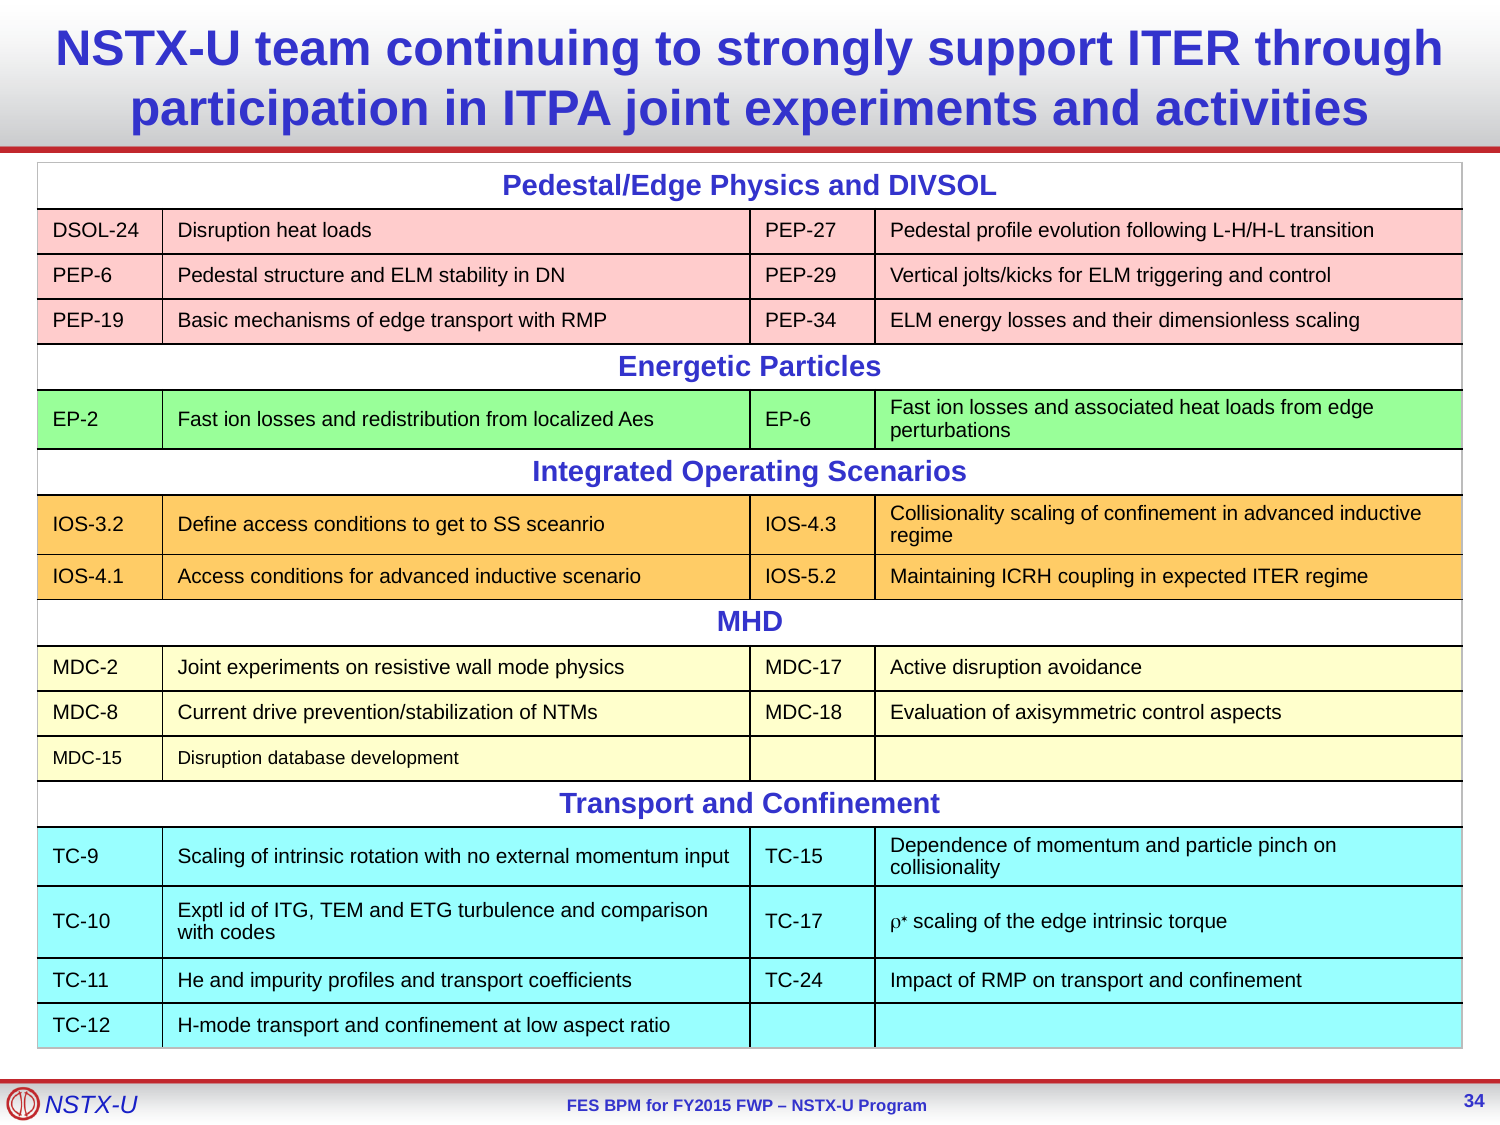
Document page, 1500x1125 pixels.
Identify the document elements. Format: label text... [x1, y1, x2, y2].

table_cell TC-24 [751, 959, 874, 1002]
table_cell He and impurity profiles and transport coefficients [163, 959, 749, 1002]
slide_number 34 [1374, 1087, 1500, 1113]
table_cell H-mode transport and confinement at low aspect ratio [163, 1004, 749, 1047]
table_cell PEP-29 [751, 255, 874, 298]
table_cell [751, 737, 874, 780]
table_cell Fast ion losses and redistribution from localized Aes [163, 391, 749, 448]
table_cell TC-17 [751, 887, 874, 957]
table_cell Transport and Confinement [38, 782, 1461, 826]
table_header Pedestal/Edge Physics and DIVSOL [38, 163, 1461, 208]
table_cell [876, 1004, 1461, 1047]
table_cell Integrated Operating Scenarios [38, 450, 1461, 494]
table_cell Pedestal structure and ELM stability in DN [163, 255, 749, 298]
table_cell [751, 1004, 874, 1047]
table_cell PEP-6 [38, 255, 162, 298]
table_cell Impact of RMP on transport and confinement [876, 959, 1461, 1002]
table_cell TC-9 [38, 828, 162, 885]
table_cell Disruption heat loads [163, 210, 749, 253]
table_cell IOS-4.3 [751, 496, 874, 554]
table_cell TC-15 [751, 828, 874, 885]
table_cell Maintaining ICRH coupling in expected ITER regime [876, 555, 1461, 599]
table_cell TC-12 [38, 1004, 162, 1047]
table_cell IOS-3.2 [38, 496, 162, 554]
table_cell IOS-5.2 [751, 555, 874, 599]
table_cell PEP-27 [751, 210, 874, 253]
table_cell IOS-4.1 [38, 555, 162, 599]
table_cell PEP-34 [751, 300, 874, 343]
table_cell Dependence of momentum and particle pinch on collisionality [876, 828, 1461, 885]
table_cell TC-11 [38, 959, 162, 1002]
table_cell DSOL-24 [38, 210, 162, 253]
table_cell EP-6 [751, 391, 874, 448]
picture [0, 1079, 1500, 1125]
table_cell MHD [38, 600, 1461, 645]
table_cell Pedestal profile evolution following L-H/H-L transition [876, 210, 1461, 253]
table_cell Disruption database development [163, 737, 749, 780]
table_cell MDC-8 [38, 692, 162, 735]
table_cell EP-2 [38, 391, 162, 448]
table_cell PEP-19 [38, 300, 162, 343]
table_cell Energetic Particles [38, 345, 1461, 389]
table_cell MDC-17 [751, 647, 874, 690]
table_cell Define access conditions to get to SS sceanrio [163, 496, 749, 554]
table_cell Access conditions for advanced inductive scenario [163, 555, 749, 599]
table_cell Exptl id of ITG, TEM and ETG turbulence and comparison with codes [163, 887, 749, 957]
title NSTX-U team continuing to strongly support ITER through participation in ITPA joint experiments and activities [0, 0, 1500, 151]
table_cell ELM energy losses and their dimensionless scaling [876, 300, 1461, 343]
table_cell Joint experiments on resistive wall mode physics [163, 647, 749, 690]
table_cell MDC-2 [38, 647, 162, 690]
table_cell TC-10 [38, 887, 162, 957]
table_cell Collisionality scaling of confinement in advanced inductive regime [876, 496, 1461, 554]
table_cell [876, 737, 1461, 780]
table_cell MDC-18 [751, 692, 874, 735]
table_cell Active disruption avoidance [876, 647, 1461, 690]
table_cell Vertical jolts/kicks for ELM triggering and control [876, 255, 1461, 298]
table_cell MDC-15 [38, 737, 162, 780]
table_cell Scaling of intrinsic rotation with no external momentum input [163, 828, 749, 885]
table_cell Current drive prevention/stabilization of NTMs [163, 692, 749, 735]
table_cell Basic mechanisms of edge transport with RMP [163, 300, 749, 343]
table_cell Evaluation of axisymmetric control aspects [876, 692, 1461, 735]
table_cell Fast ion losses and associated heat loads from edge perturbations [876, 391, 1461, 448]
